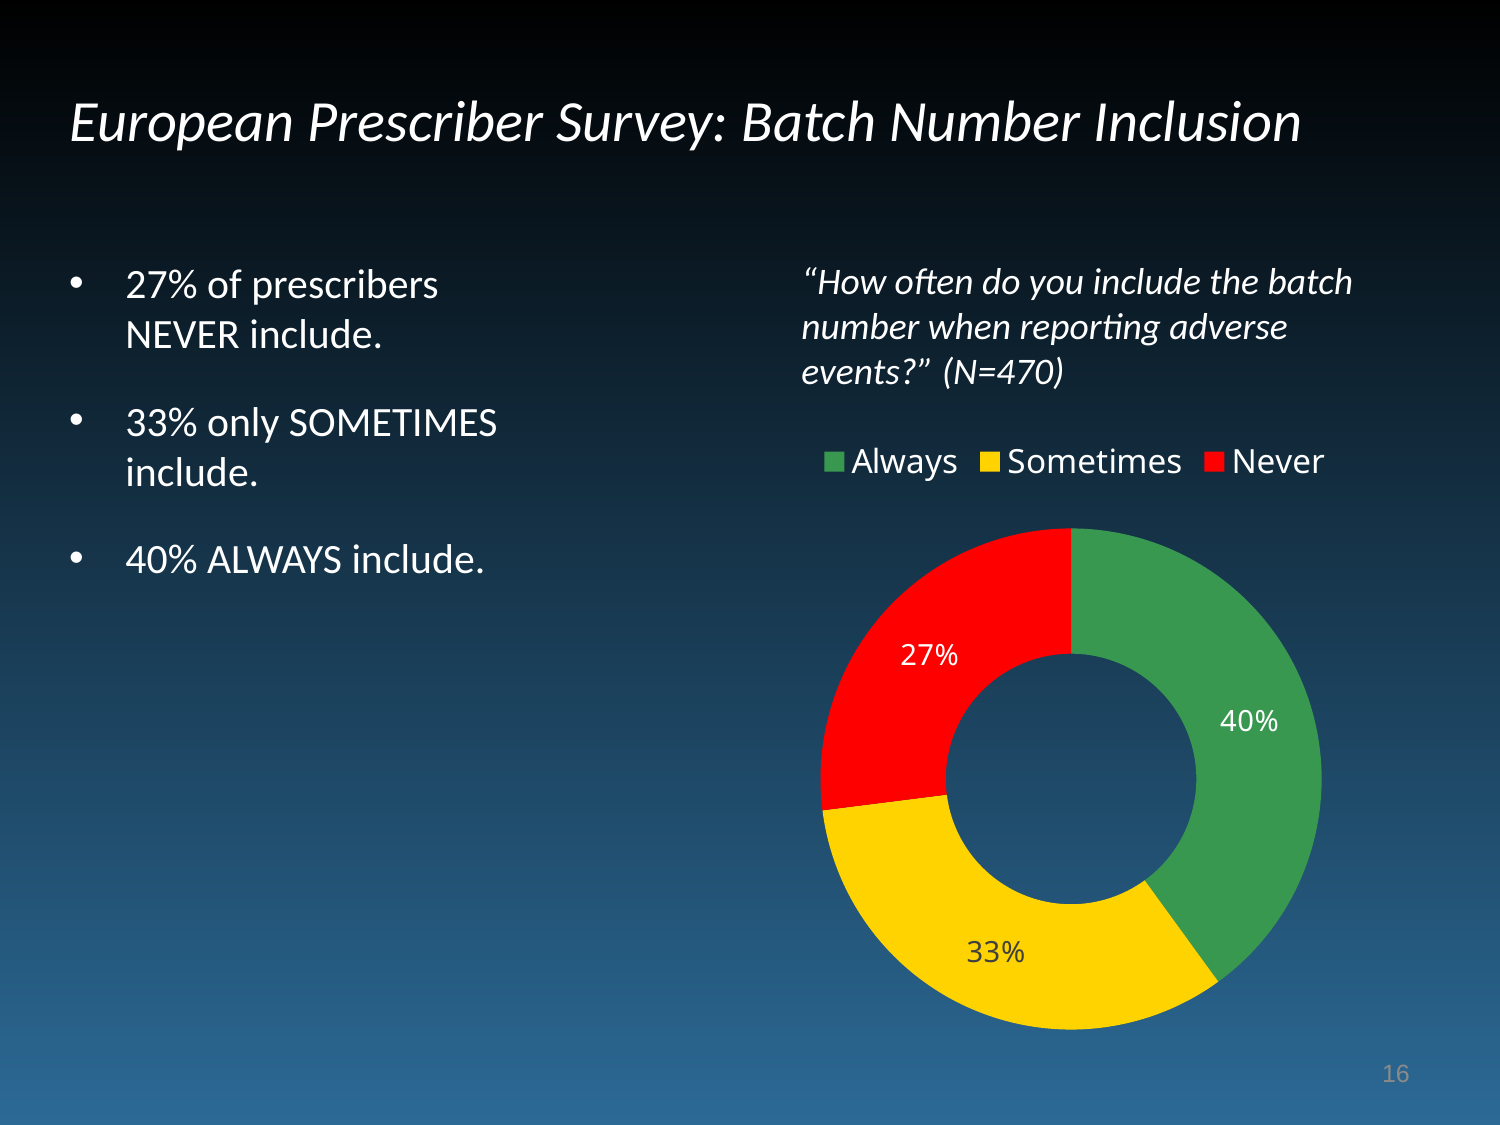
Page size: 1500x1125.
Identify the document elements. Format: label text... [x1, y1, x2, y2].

text_box 27% of prescribers NEVER include. 33% only SOMETIMES include. 40% ALWAYS include. [54, 249, 648, 590]
chart [575, 421, 1500, 1060]
text_box European Prescriber Survey: Batch Number Inclusion [54, 38, 1453, 162]
text_box “How often do you include the batch number when reporting adverse events?” (N=470) [786, 249, 1425, 399]
slide_number 16 [1074, 1067, 1425, 1103]
